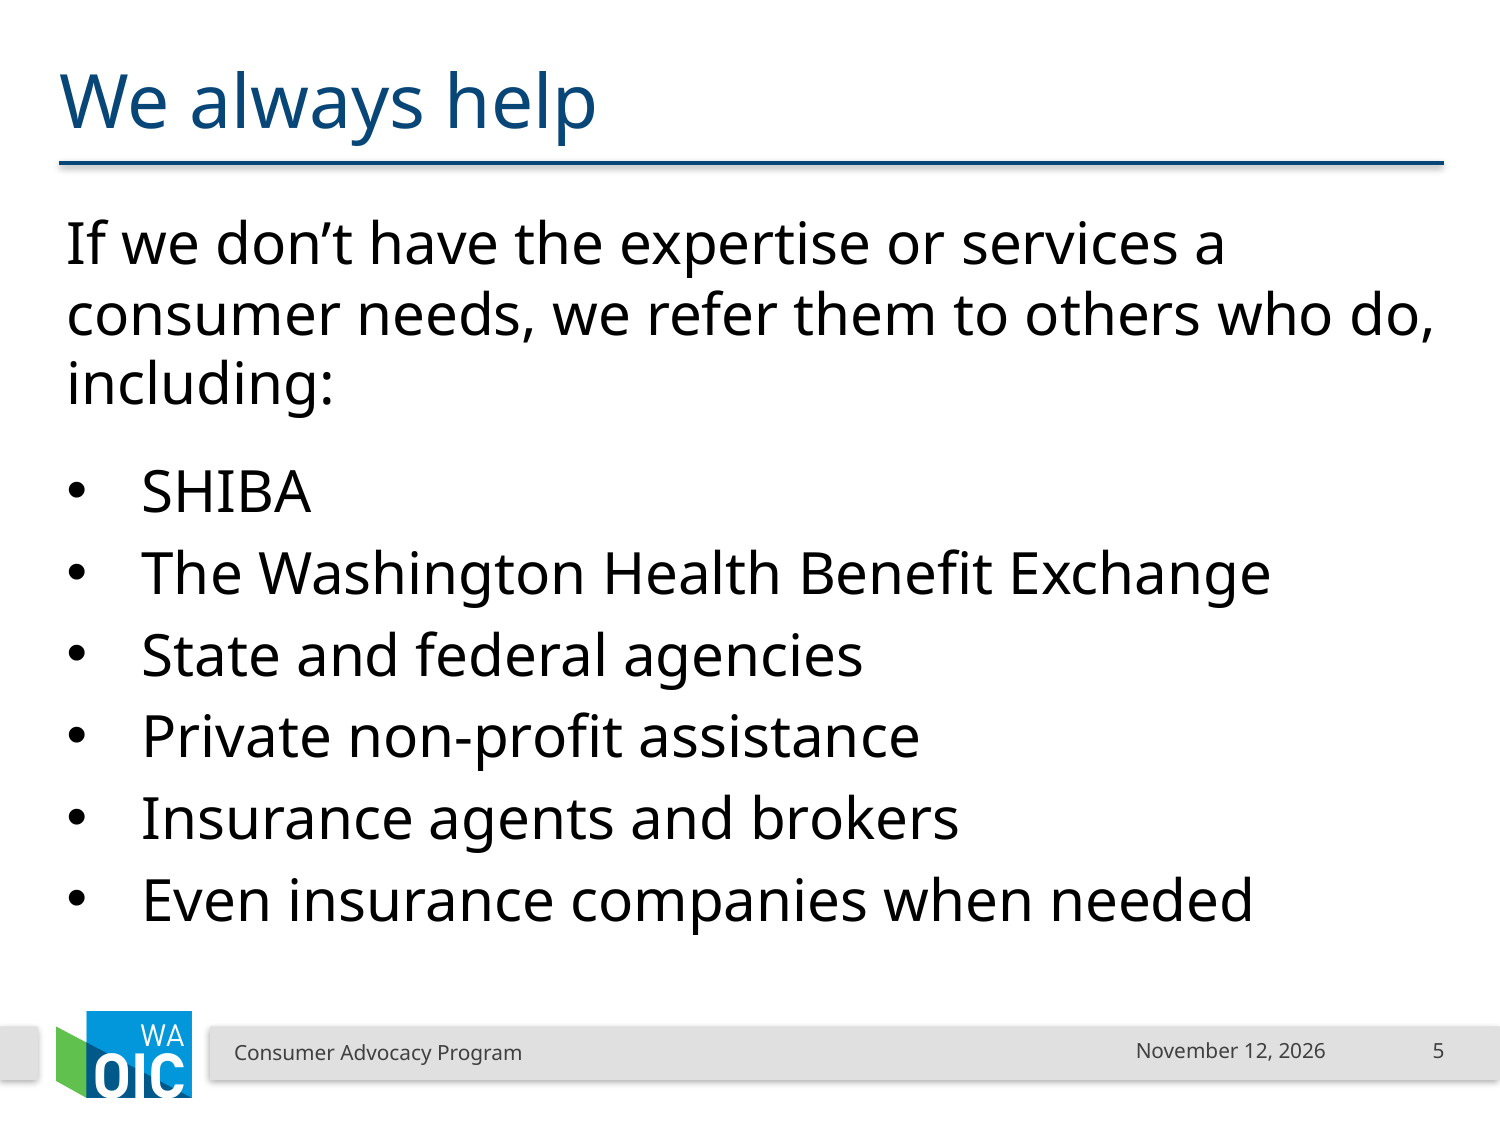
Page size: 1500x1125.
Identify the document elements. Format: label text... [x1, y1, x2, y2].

title We always help [59, 53, 1445, 164]
slide_number 5 [1339, 1035, 1445, 1069]
list If we don’t have the expertise or services a consumer needs, we refer them to others who do, including: SHIBA The Washington Health Benefit Exchange State and federal agencies Private non-profit assistance Insurance agents and brokers Even insurance companies when needed [66, 206, 1452, 936]
picture [169, 1037, 181, 1041]
footer Consumer Advocacy Program [234, 1035, 785, 1069]
picture [56, 1011, 183, 1098]
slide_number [975, 1035, 1326, 1069]
